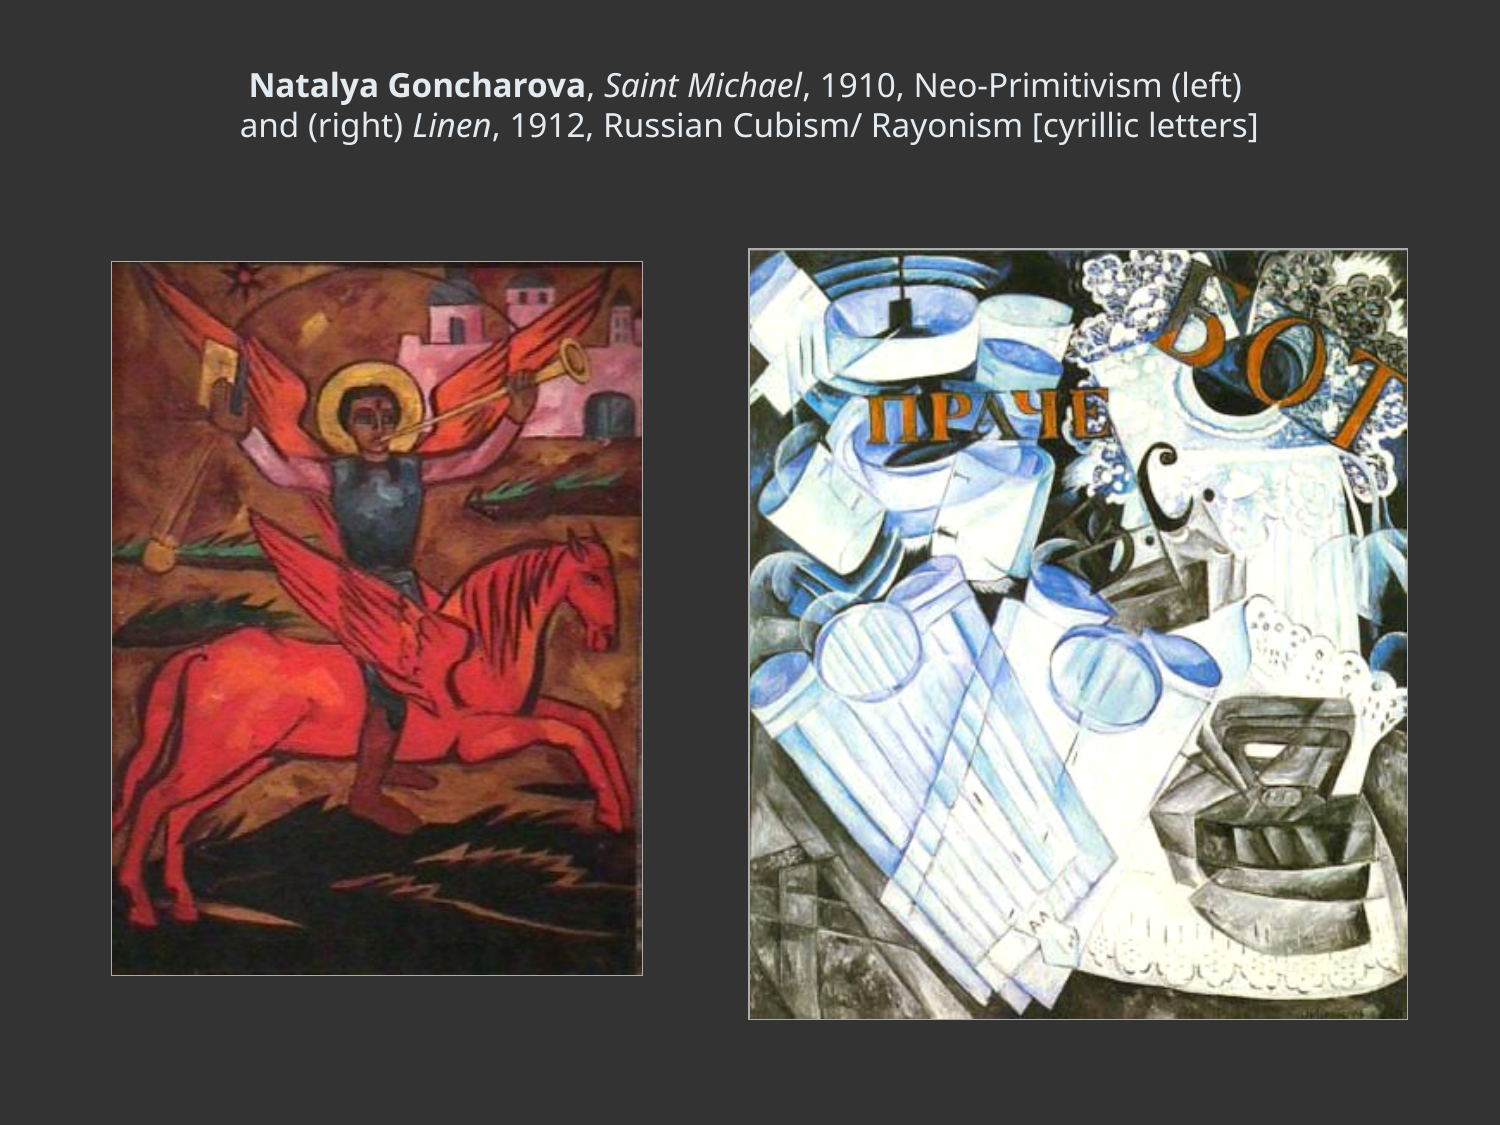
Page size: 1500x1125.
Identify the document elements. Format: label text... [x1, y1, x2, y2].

picture [112, 262, 642, 976]
picture [749, 249, 1407, 1019]
title Natalya Goncharova, Saint Michael, 1910, Neo-Primitivism (left) and (right) Linen, 1912, Russian Cubism/ Rayonism [cyrillic letters] [75, 45, 1425, 163]
